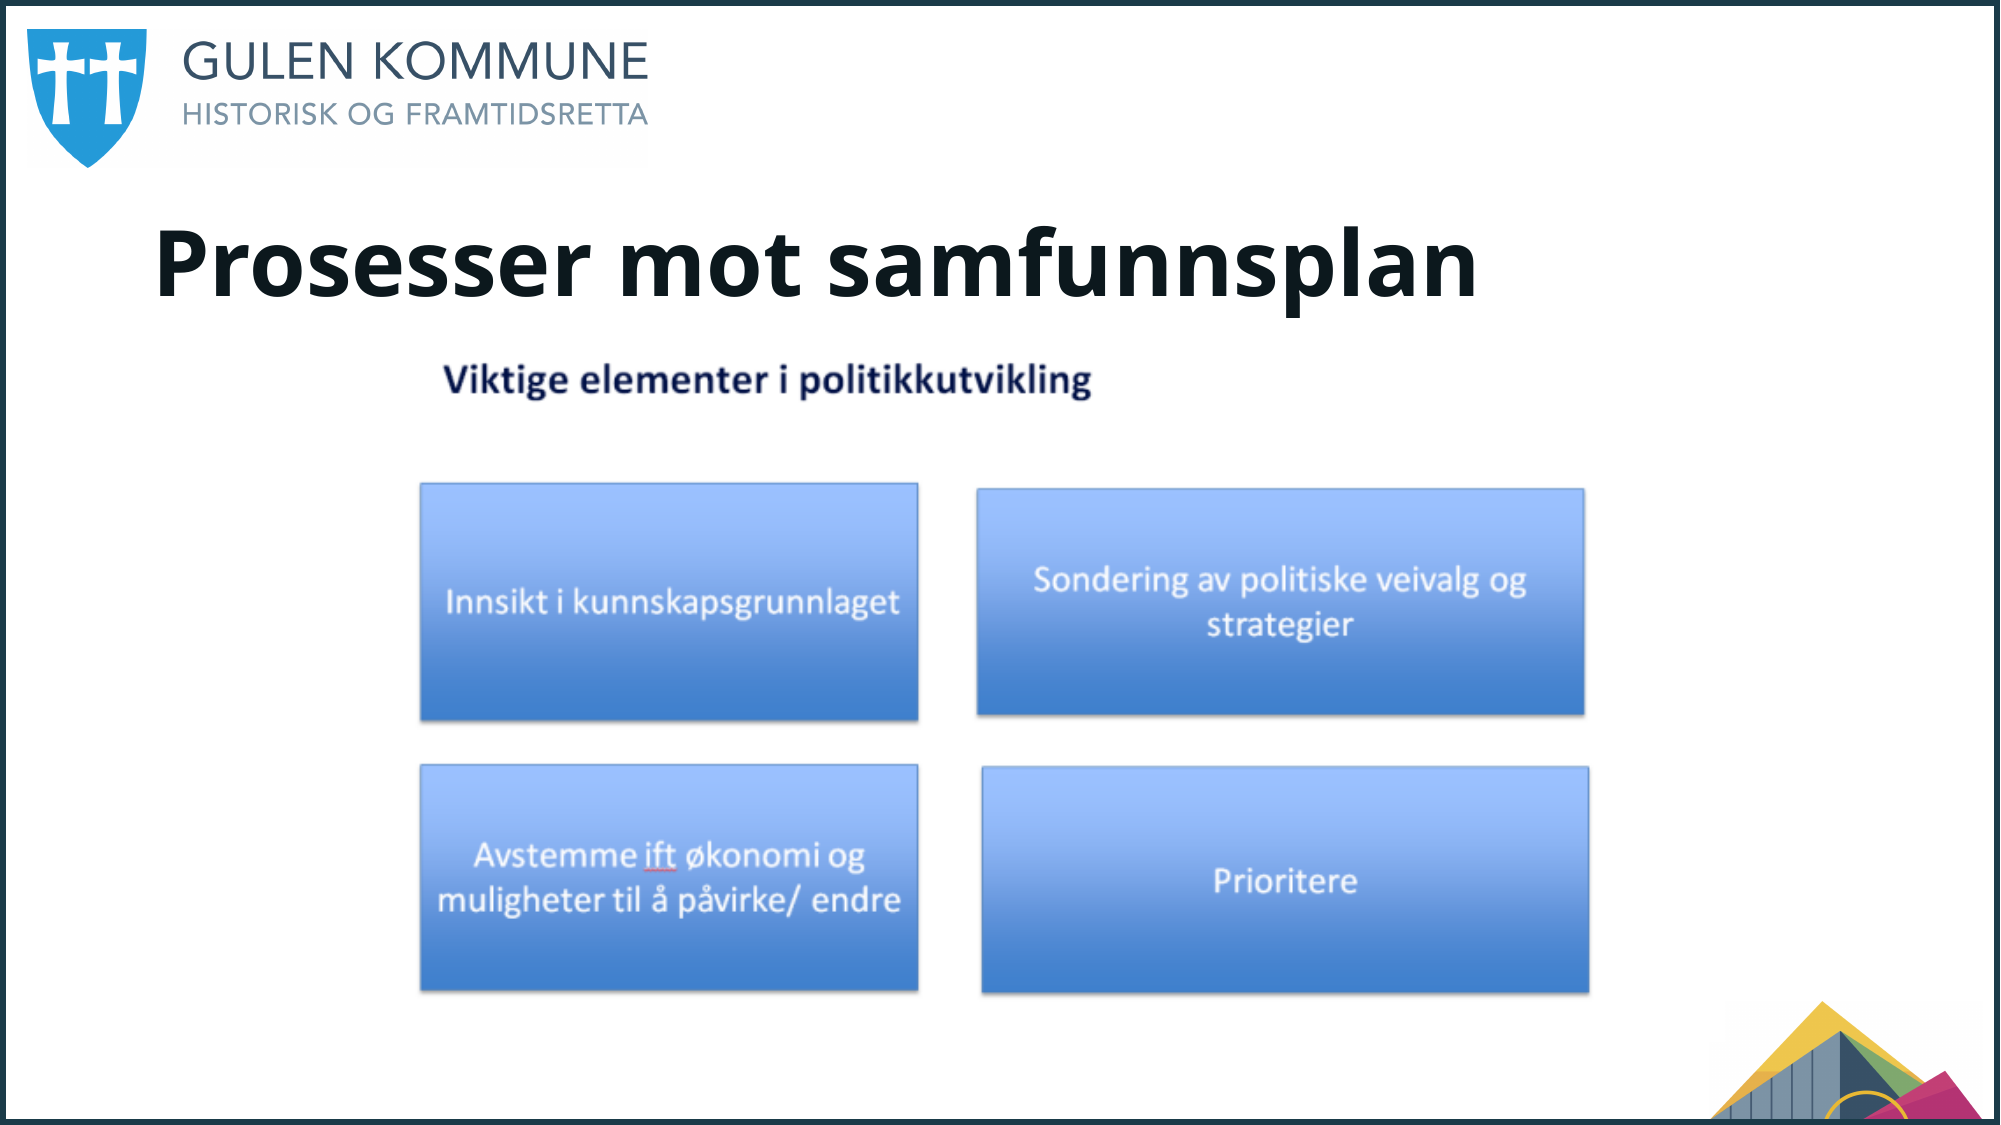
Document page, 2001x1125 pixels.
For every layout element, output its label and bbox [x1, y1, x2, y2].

picture [362, 325, 1983, 1122]
text_box [0, 0, 2000, 1125]
picture [27, 29, 648, 168]
